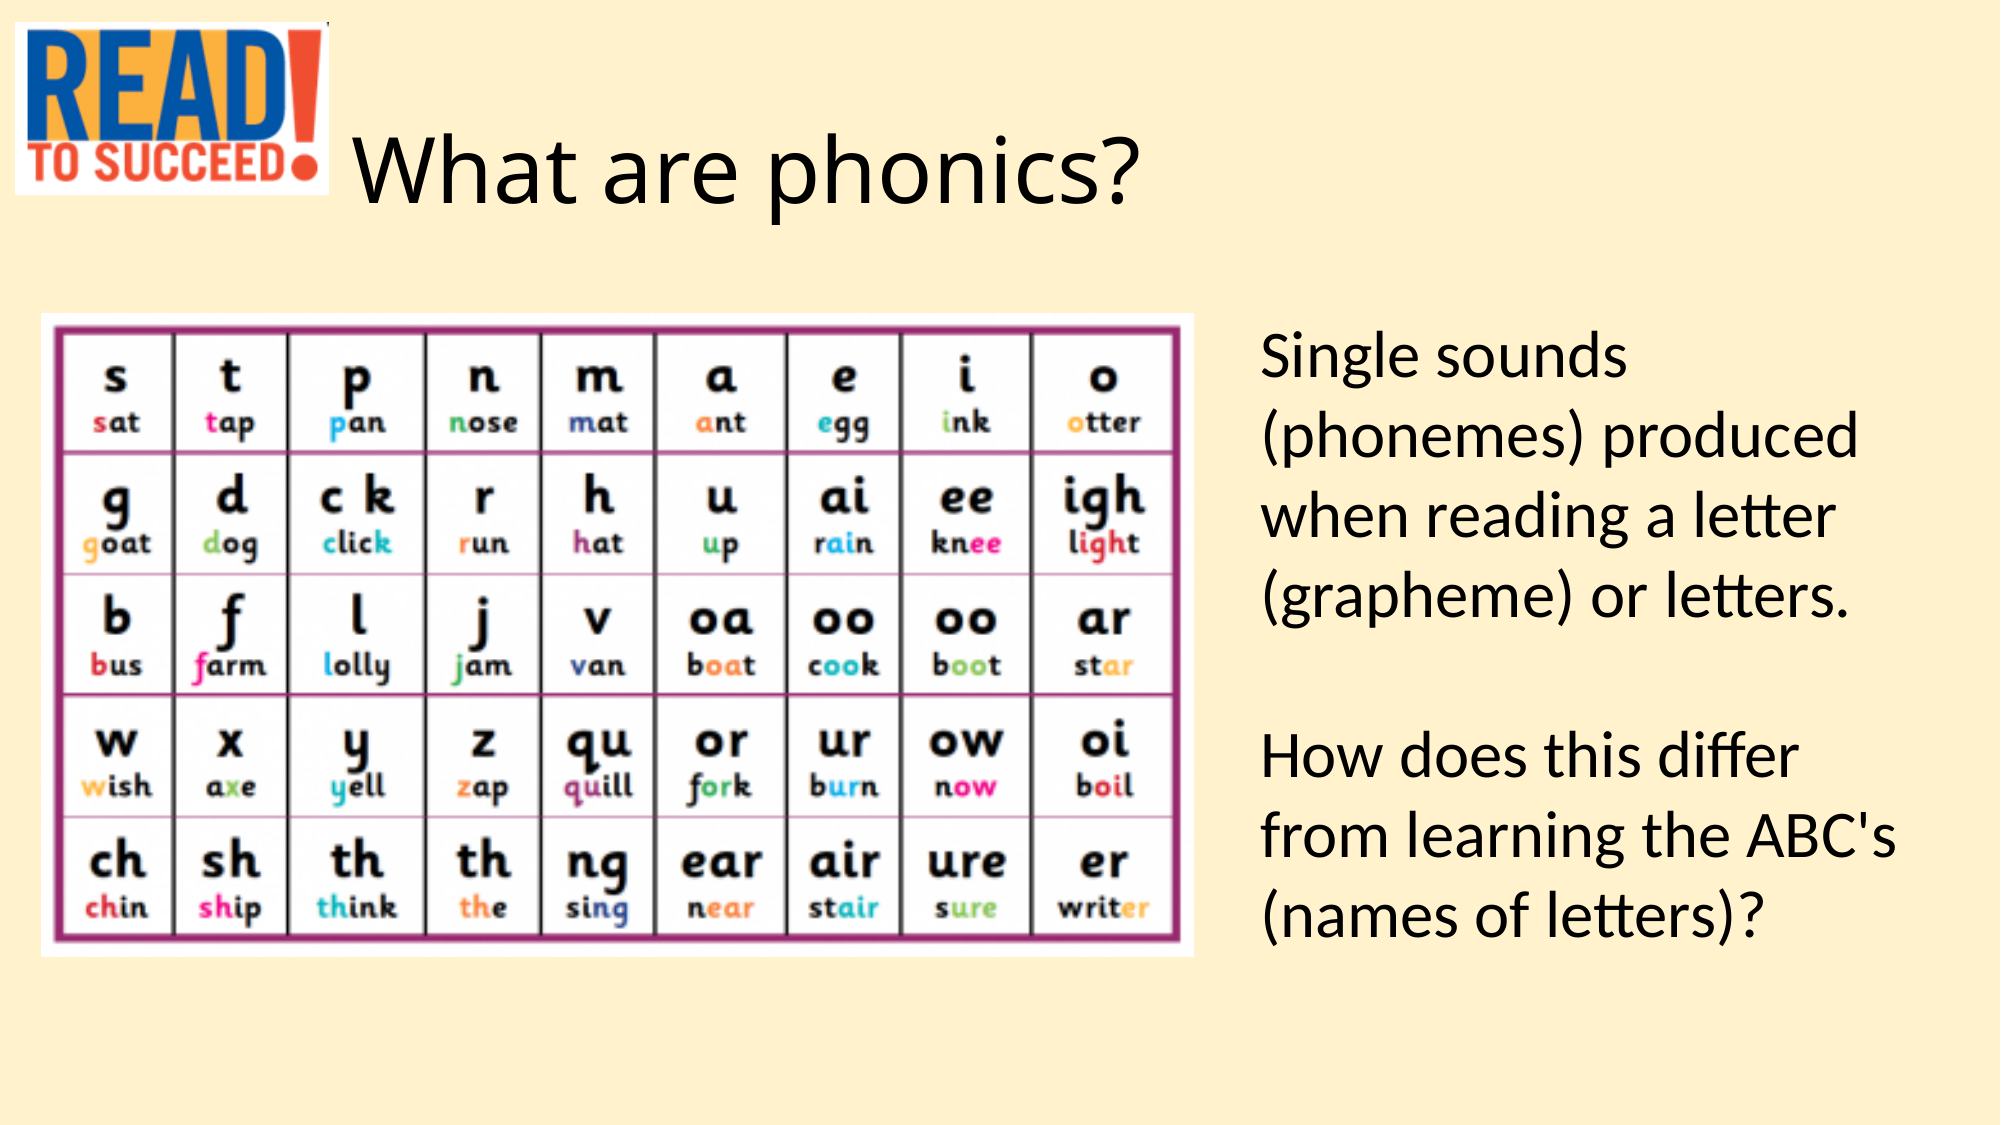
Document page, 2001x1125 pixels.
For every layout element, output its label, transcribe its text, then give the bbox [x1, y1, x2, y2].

picture [41, 313, 1194, 957]
title What are phonics? [99, 64, 1825, 283]
picture [15, 22, 329, 195]
text_box Single sounds (phonemes) produced when reading a letter (grapheme) or letters. How does this differ from learning the ABC's (names of letters)? [1244, 303, 1932, 958]
